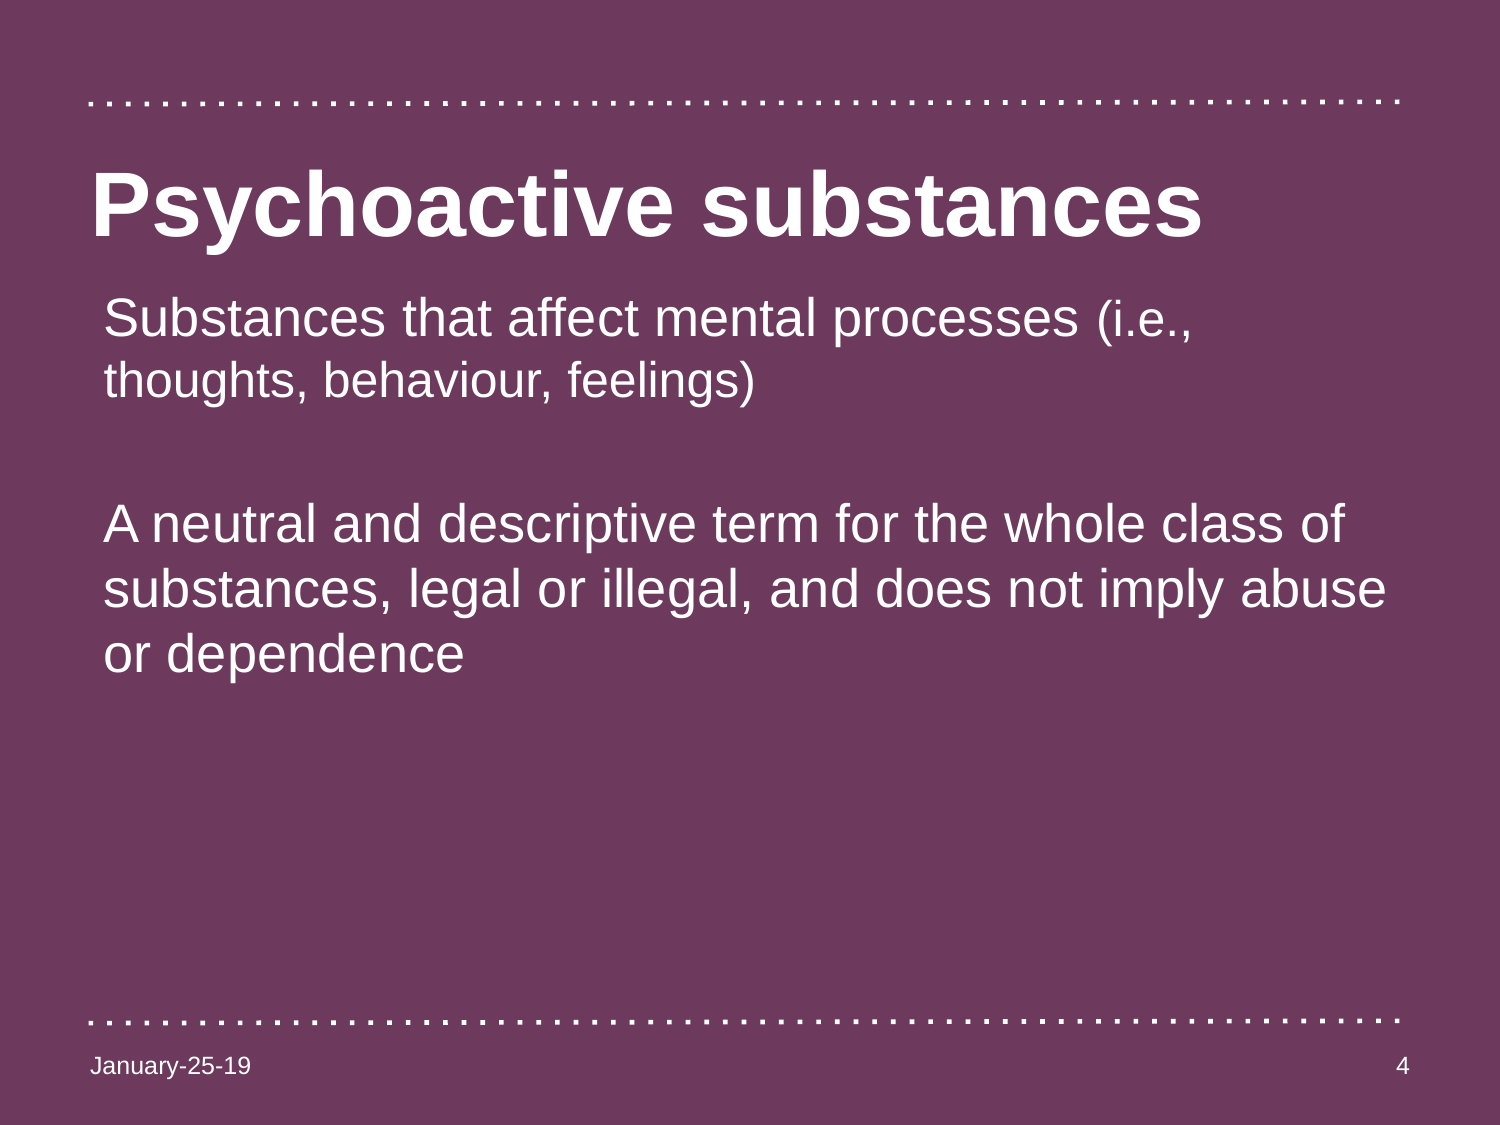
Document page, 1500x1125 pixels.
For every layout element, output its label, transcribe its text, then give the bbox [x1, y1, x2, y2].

title Psychoactive substances [75, 99, 1450, 300]
list Substances that affect mental processes (i.e., thoughts, behaviour, feelings) A neutral and descriptive term for the whole class of substances, legal or illegal, and does not imply abuse or dependence [88, 300, 1412, 976]
slide_number January-25-19 [75, 1034, 425, 1094]
slide_number 4 [1074, 1034, 1425, 1094]
